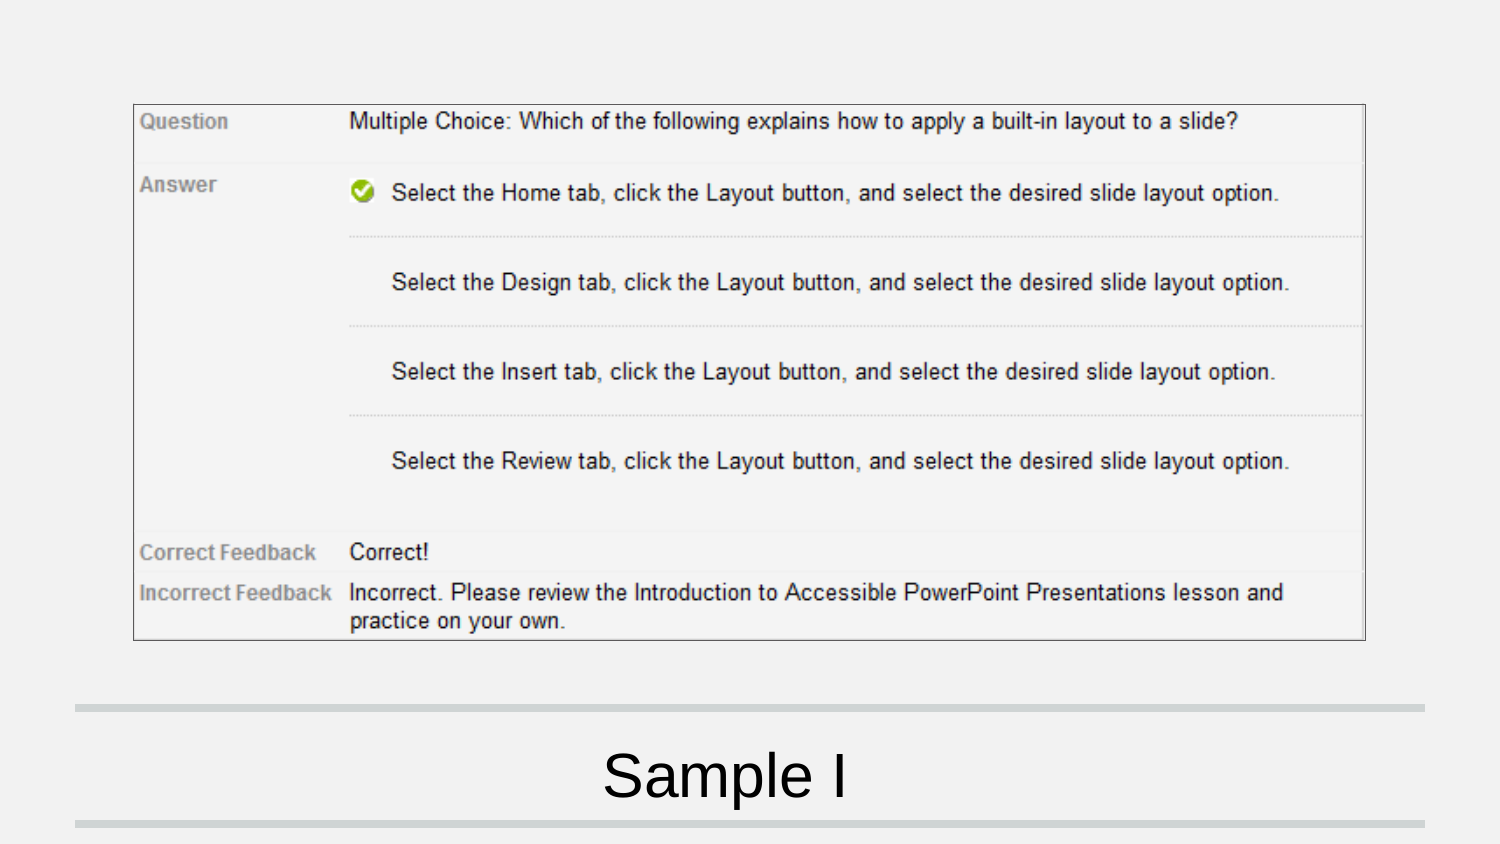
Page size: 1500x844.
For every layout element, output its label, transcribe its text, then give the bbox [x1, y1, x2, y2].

picture [133, 103, 1367, 641]
title Sample I [587, 684, 1500, 826]
